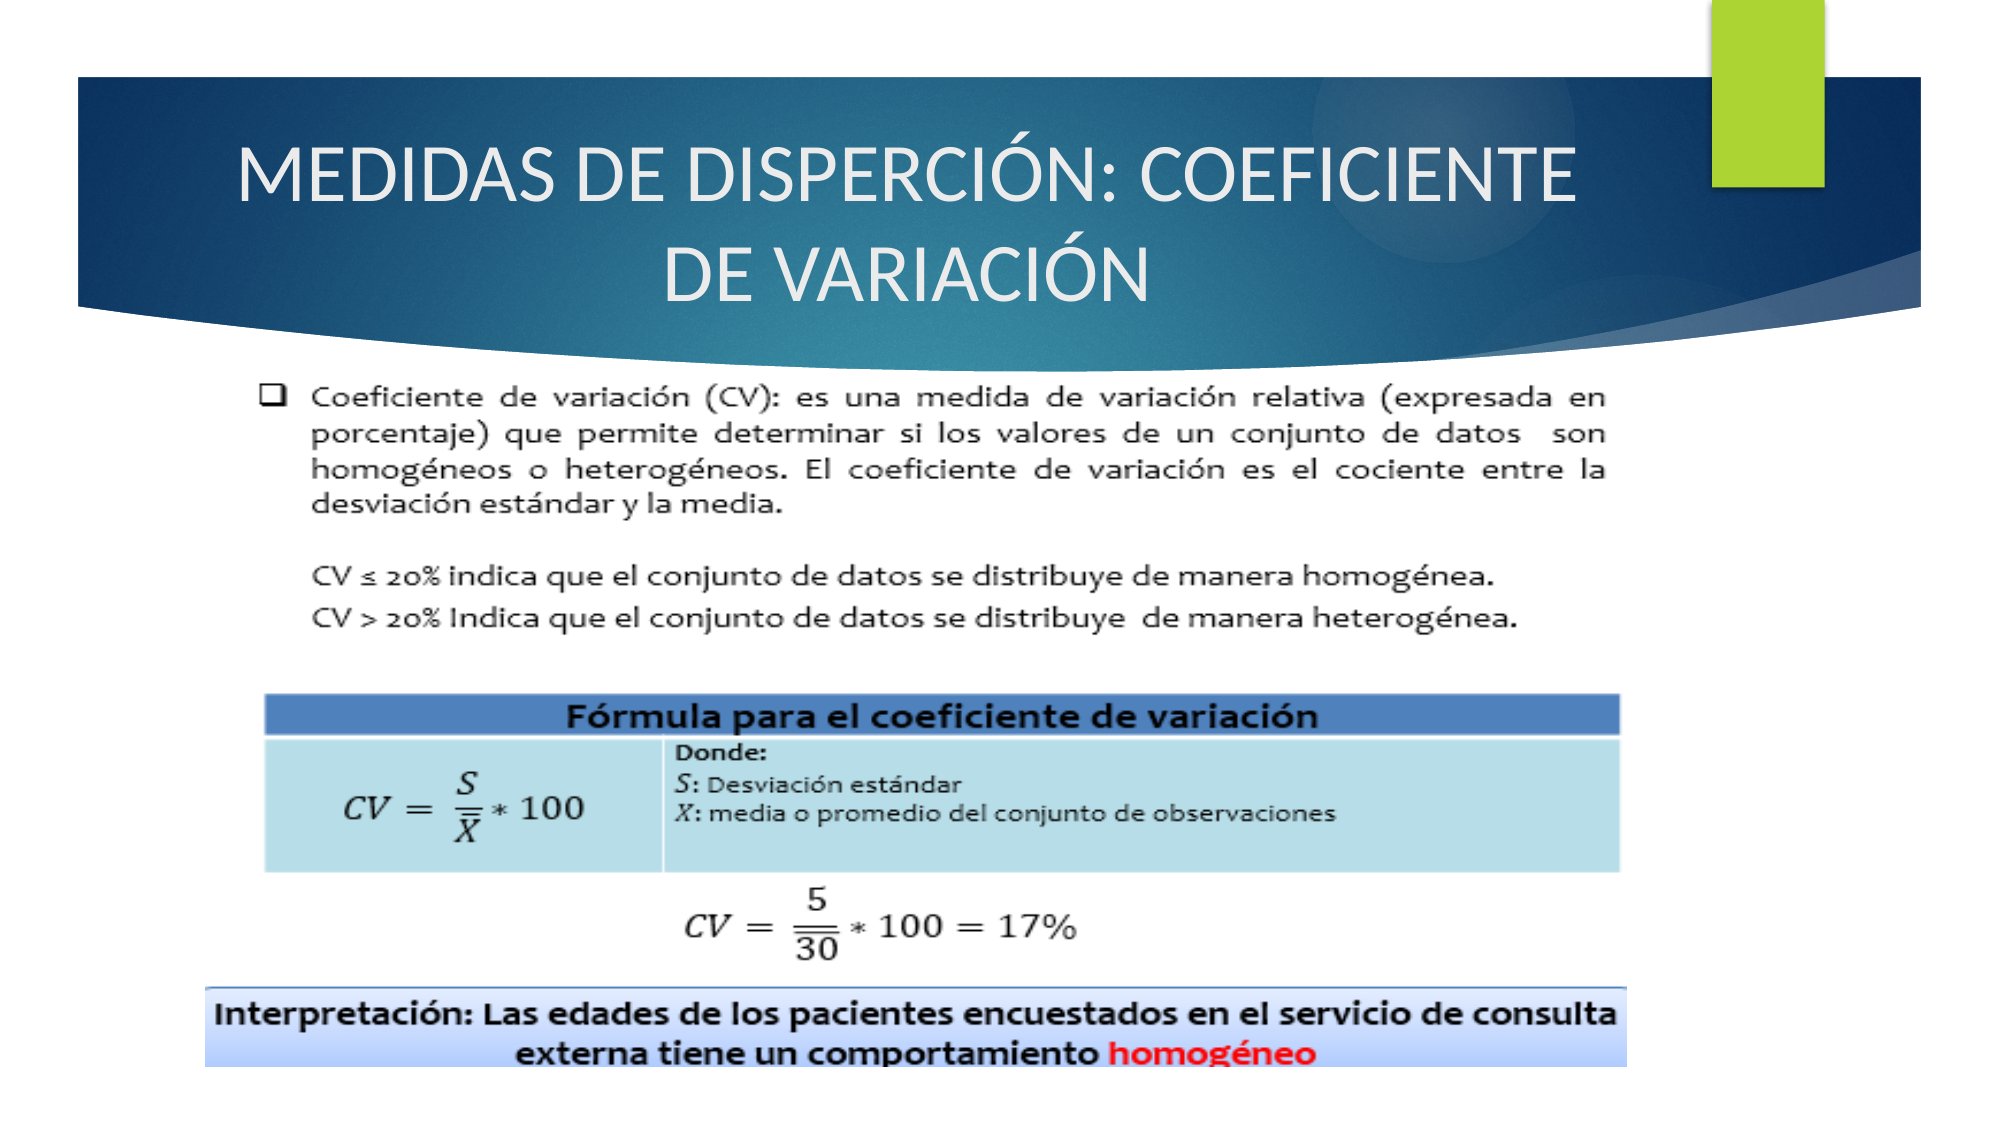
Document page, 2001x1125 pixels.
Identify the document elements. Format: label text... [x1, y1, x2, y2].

title MEDIDAS DE DISPERCIÓN: COEFICIENTE DE VARIACIÓN [189, 159, 1627, 276]
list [204, 382, 1627, 1068]
